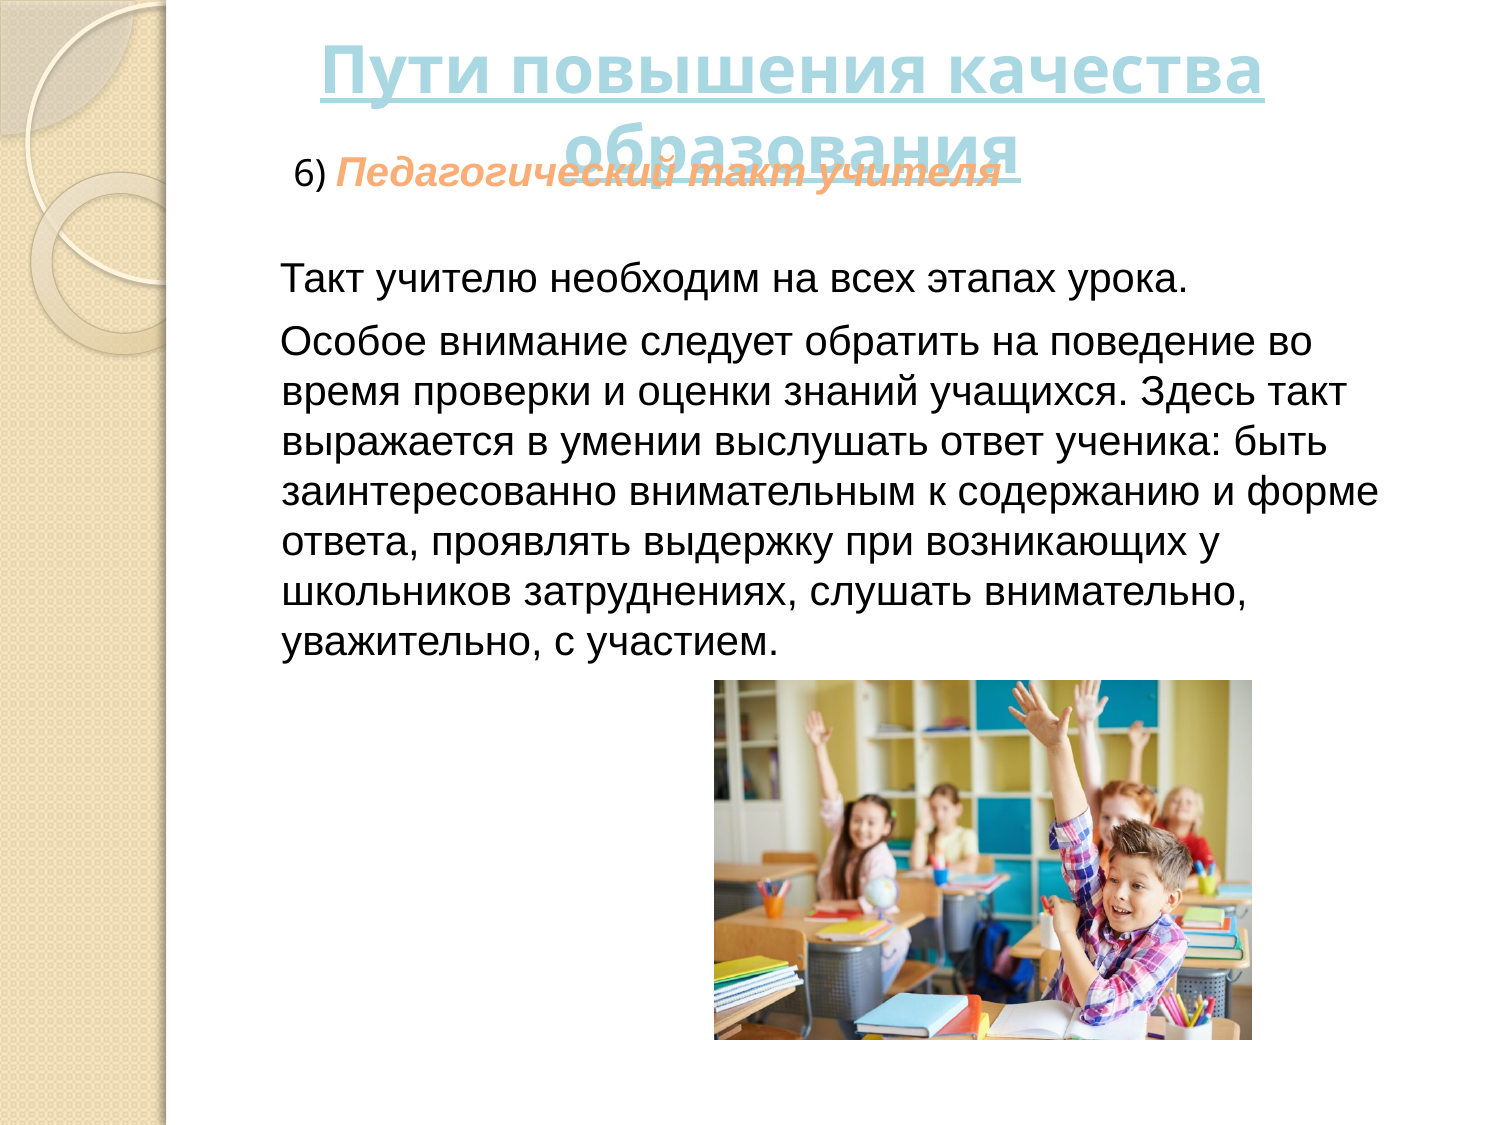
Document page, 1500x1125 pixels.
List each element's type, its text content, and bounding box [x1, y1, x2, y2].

picture [714, 680, 1253, 1040]
text_box Пути повышения качества образования [171, 19, 1414, 194]
text_box 6) Педагогический такт учителя [278, 137, 1017, 202]
list Такт учителю необходим на всех этапах урока. Особое внимание следует обратить на поведение во время проверки и оценки знаний учащихся. Здесь такт выражается в умении выслушать ответ ученика: быть заинтересованно внимательным к содержанию и форме ответа, проявлять выдержку при возникающих у школьников затруднениях, слушать внимательно, уважительно, с участием. [206, 243, 1437, 1031]
